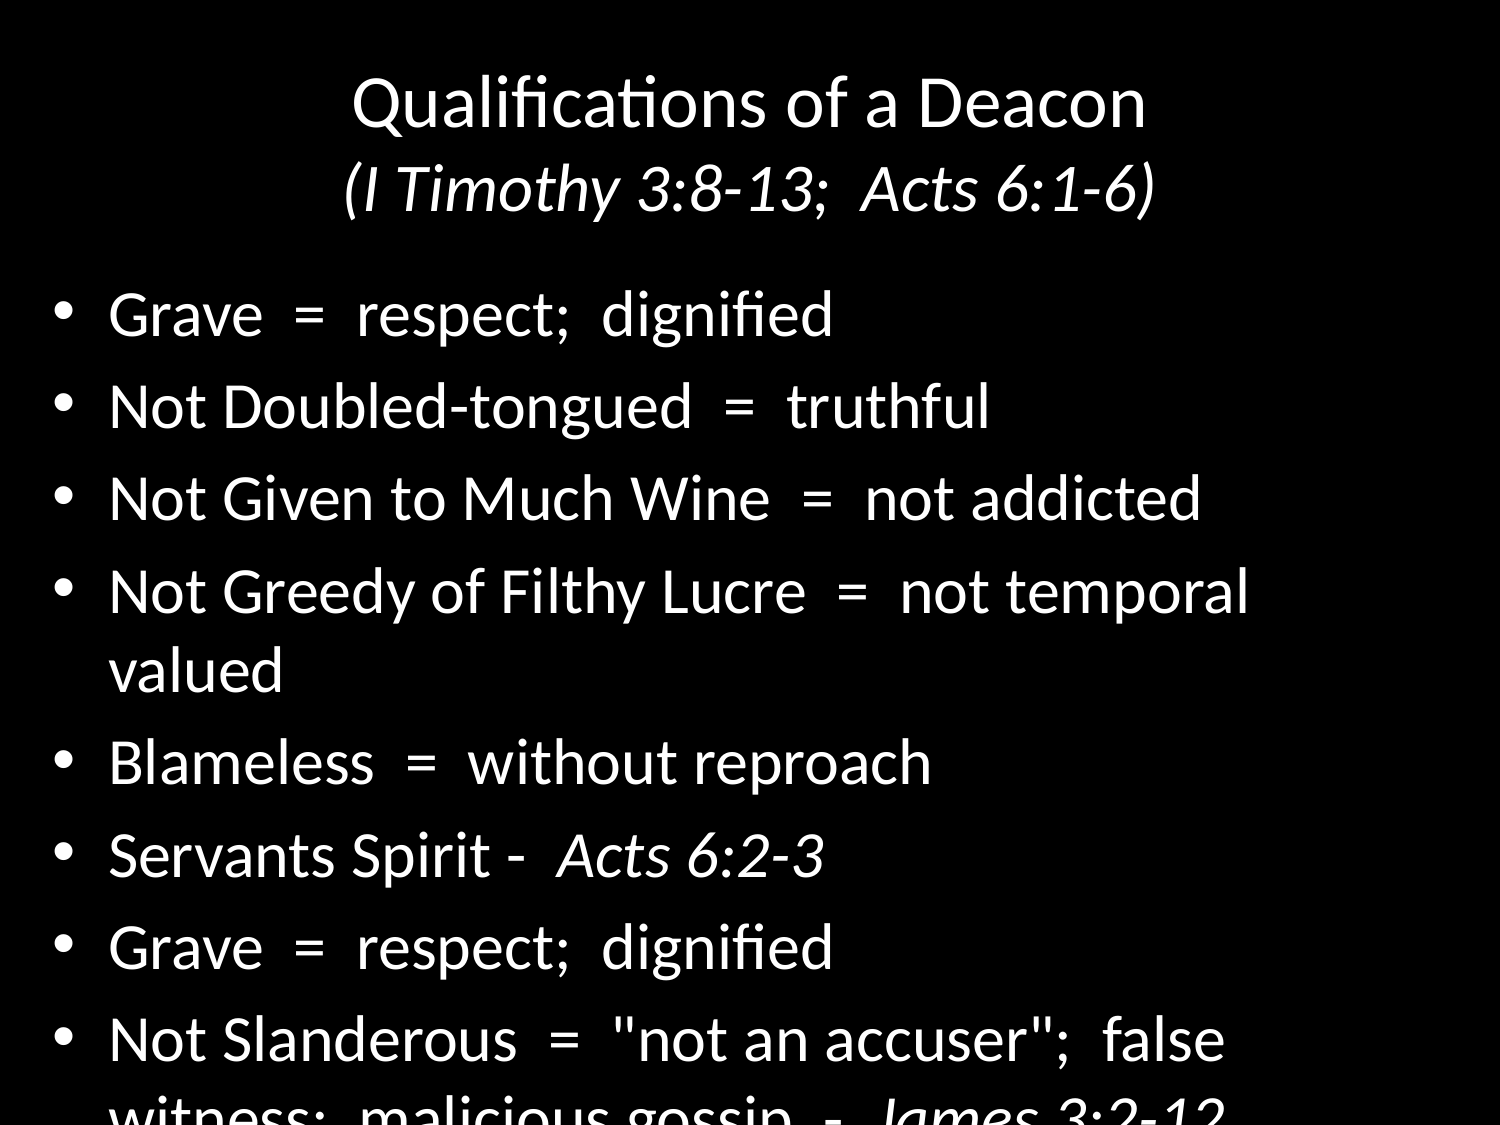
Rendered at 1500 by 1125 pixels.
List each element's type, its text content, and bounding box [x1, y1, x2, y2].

title Qualifications of a Deacon (I Timothy 3:8-13; Acts 6:1-6) [75, 45, 1425, 233]
list Grave = respect; dignified Not Doubled-tongued = truthful Not Given to Much Wine = not addicted Not Greedy of Filthy Lucre = not temporal valued Blameless = without reproach Servants Spirit - Acts 6:2-3 Grave = respect; dignified Not Slanderous = "not an accuser"; false witness; malicious gossip - James 3:2-12 [37, 262, 1425, 1125]
